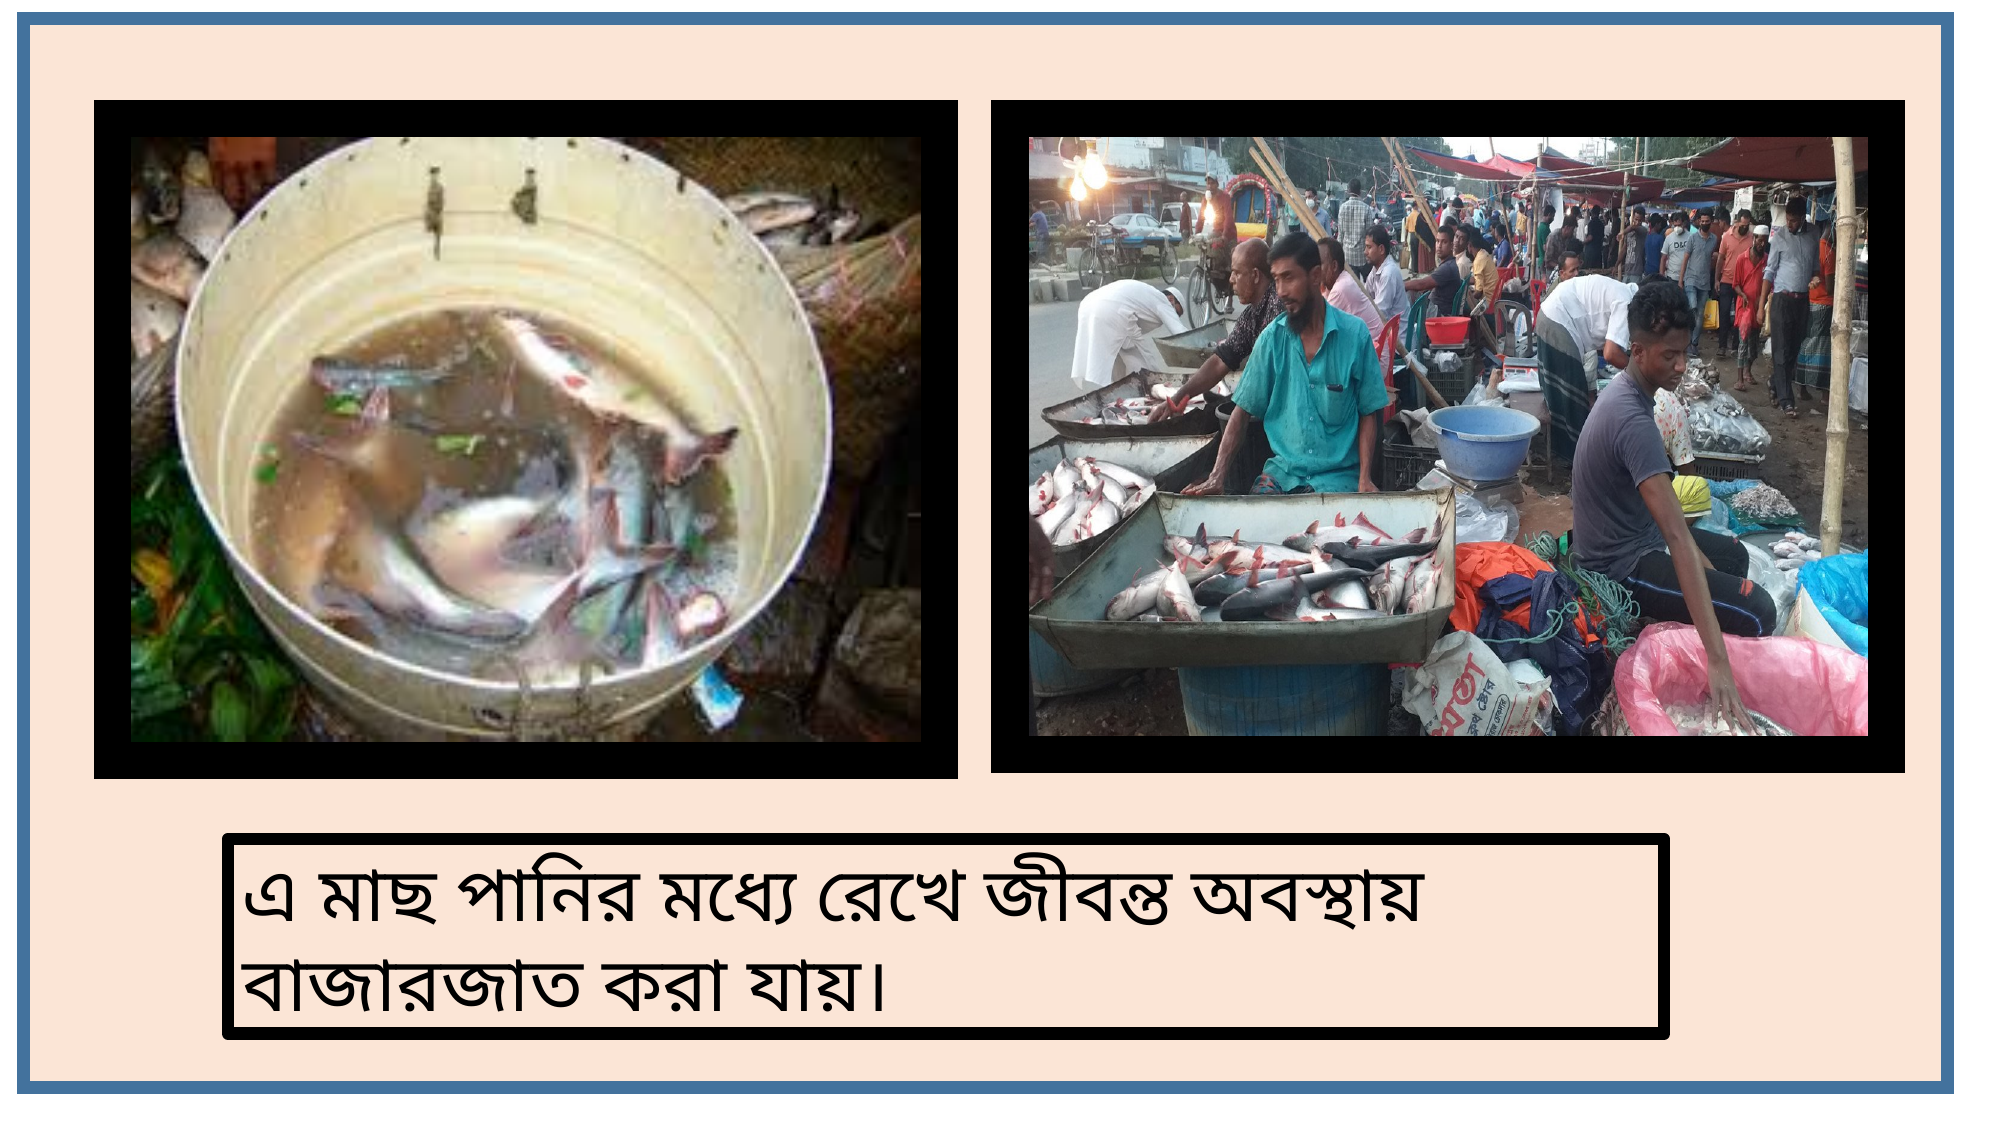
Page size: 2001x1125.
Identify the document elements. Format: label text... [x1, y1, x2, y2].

picture [131, 137, 921, 742]
picture [1862, 574, 1868, 599]
picture [1028, 137, 1868, 736]
text_box [22, 18, 1949, 1088]
text_box এ মাছ পানির মধ্যে রেখে জীবন্ত অবস্থায় বাজারজাত করা যায়। [228, 838, 1664, 1034]
